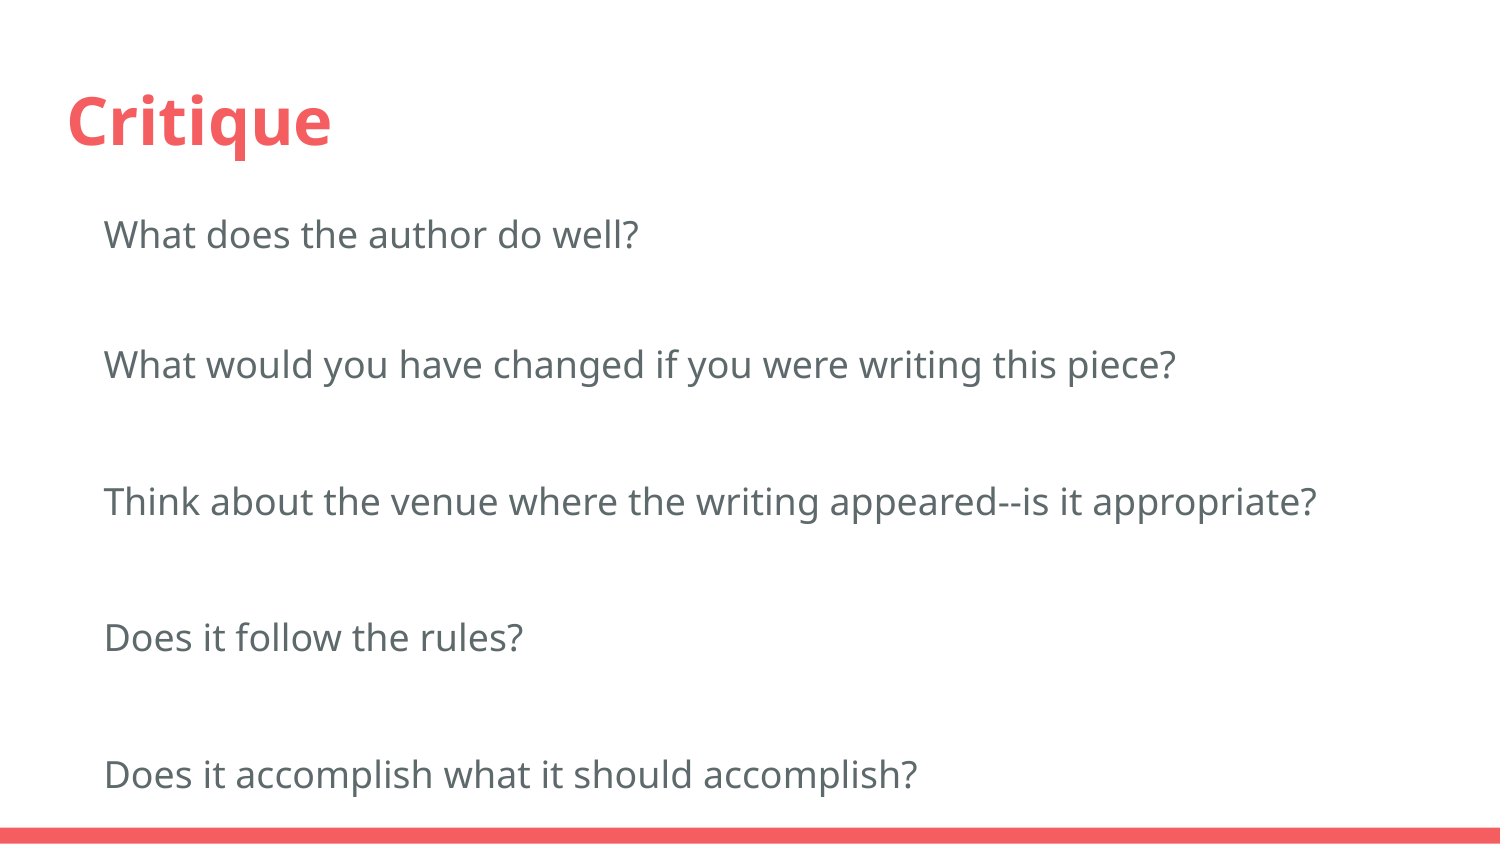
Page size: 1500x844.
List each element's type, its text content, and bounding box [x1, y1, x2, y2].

list What does the author do well? What would you have changed if you were writing this piece? Think about the venue where the writing appeared--is it appropriate? Does it follow the rules? Does it accomplish what it should accomplish? [51, 189, 1449, 750]
title Critique [51, 64, 1449, 167]
